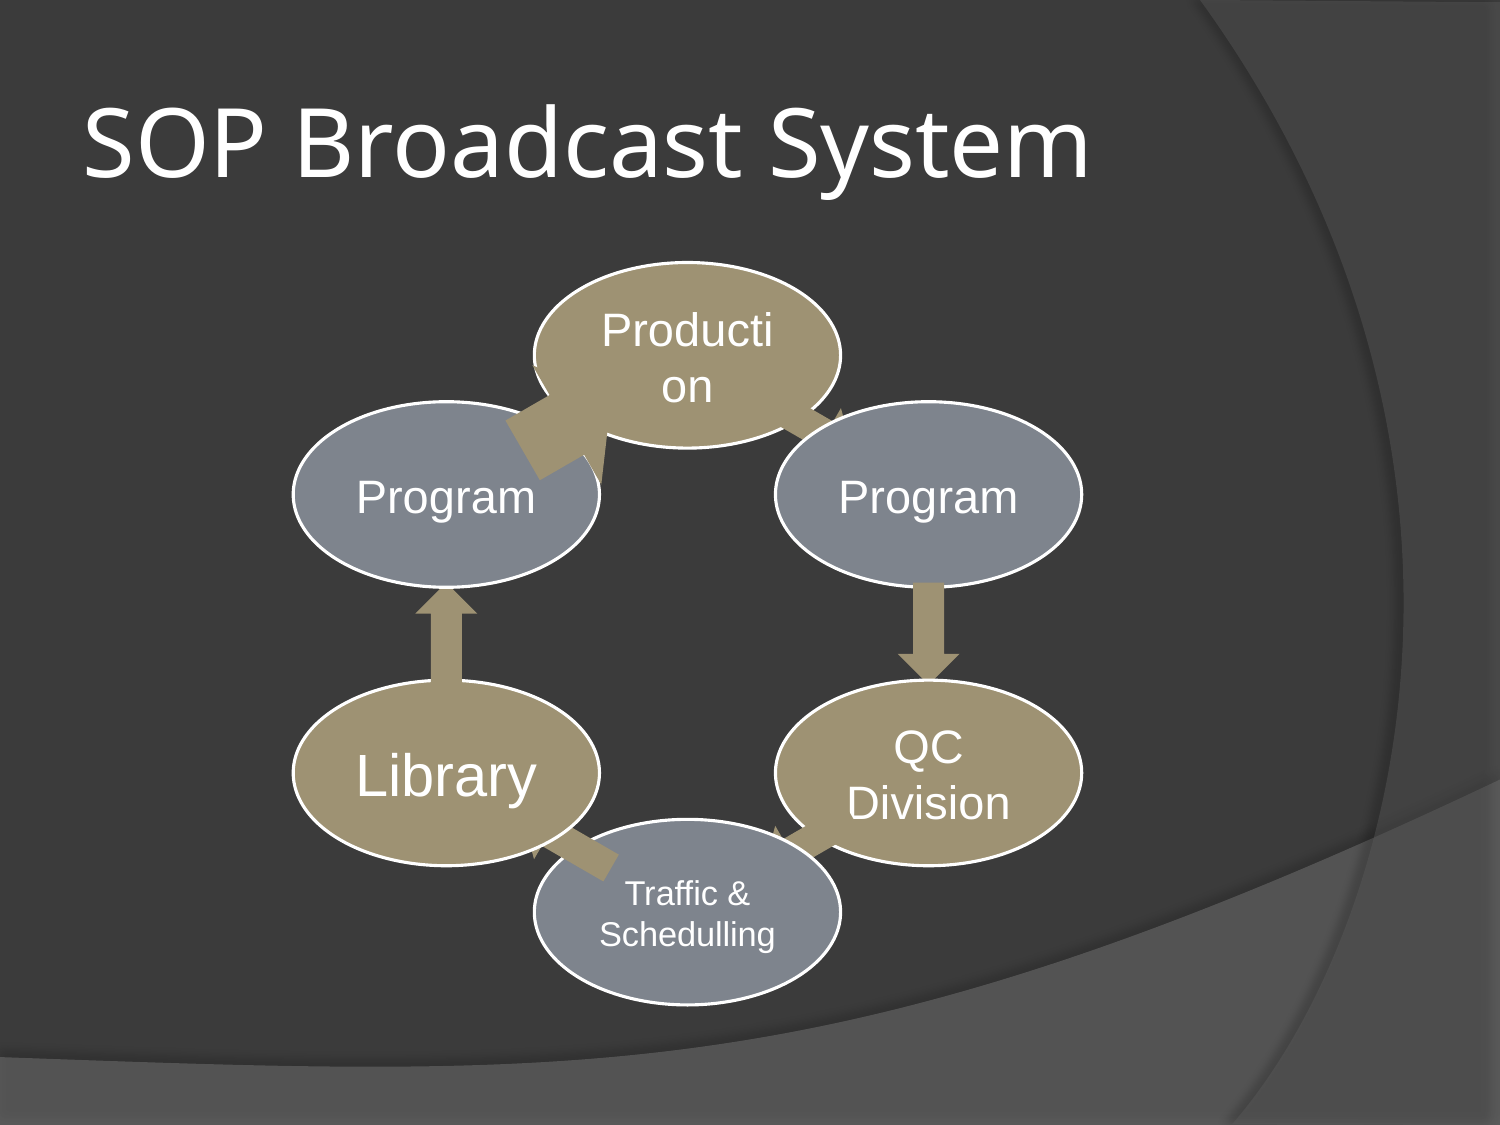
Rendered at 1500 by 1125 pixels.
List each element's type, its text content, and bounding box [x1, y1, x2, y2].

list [74, 262, 1301, 1006]
title SOP Broadcast System [75, 45, 1300, 233]
